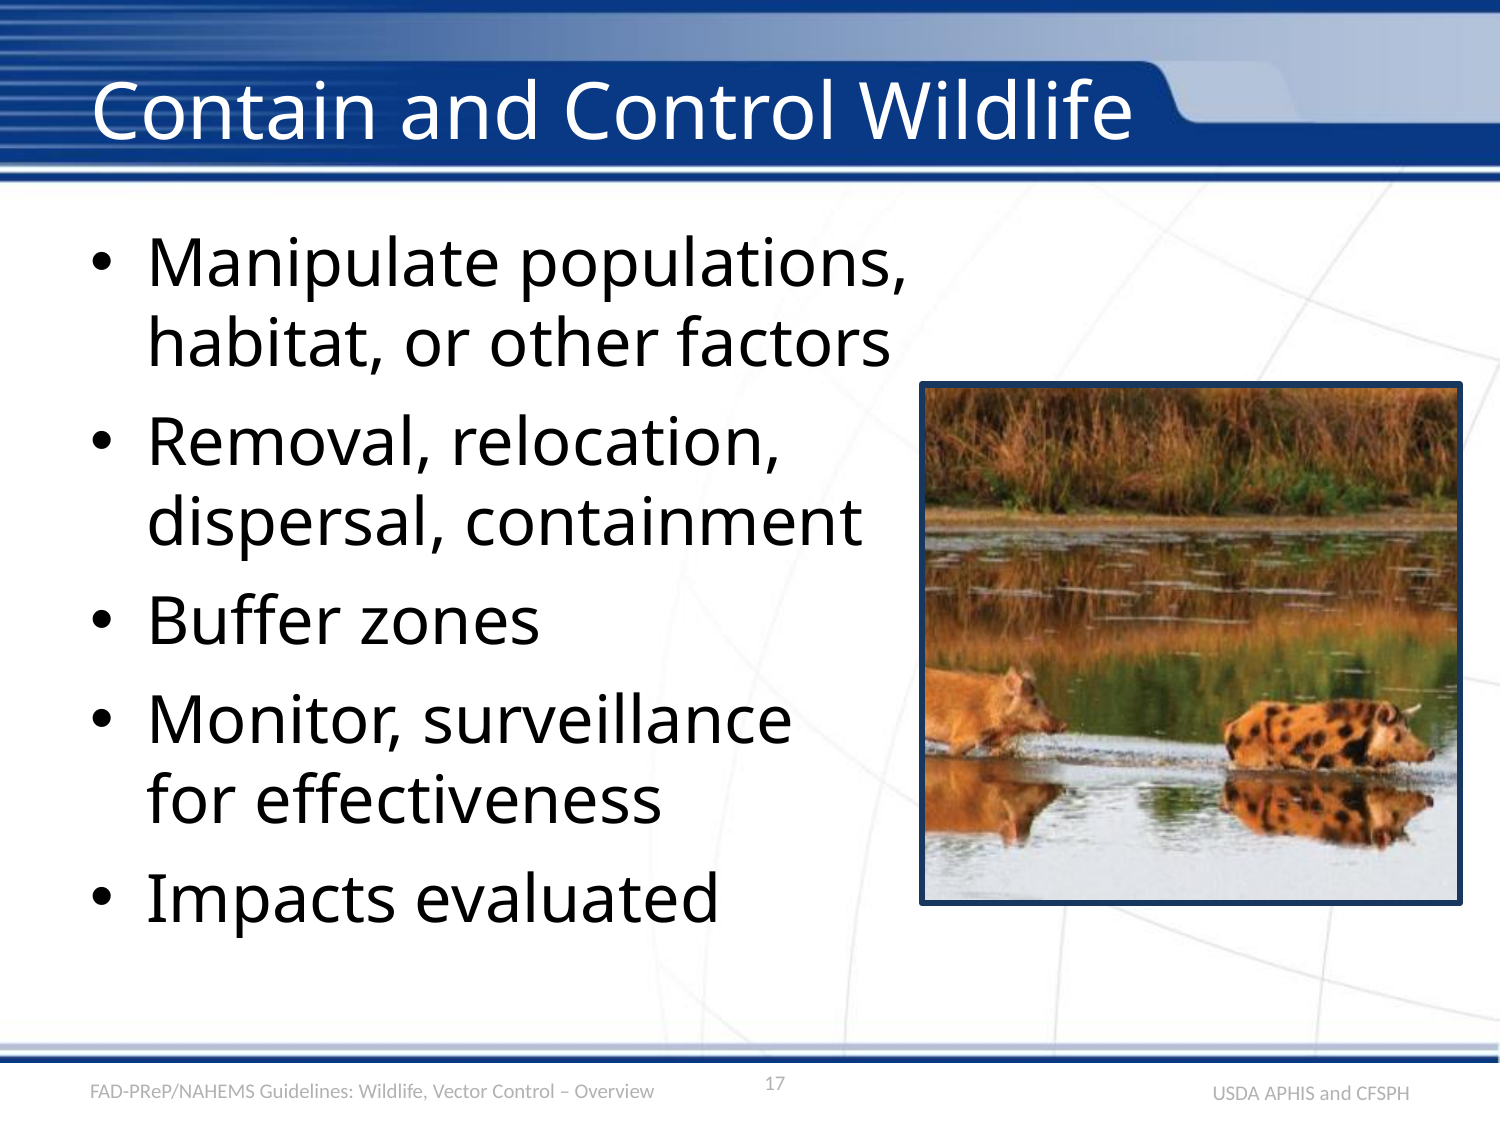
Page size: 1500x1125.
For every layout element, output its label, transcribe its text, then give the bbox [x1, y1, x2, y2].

list Manipulate populations, habitat, or other factors Removal, relocation, dispersal, containment Buffer zones Monitor, surveillance for effectiveness Impacts evaluated [75, 212, 1025, 1025]
title Contain and Control Wildlife [75, 24, 1425, 163]
slide_number 17 [600, 1042, 950, 1103]
picture [0, 0, 1500, 1063]
slide_number USDA APHIS and CFSPH [1074, 1052, 1425, 1113]
footer FAD-PReP/NAHEMS Guidelines: Wildlife, Vector Control – Overview [75, 1050, 825, 1110]
